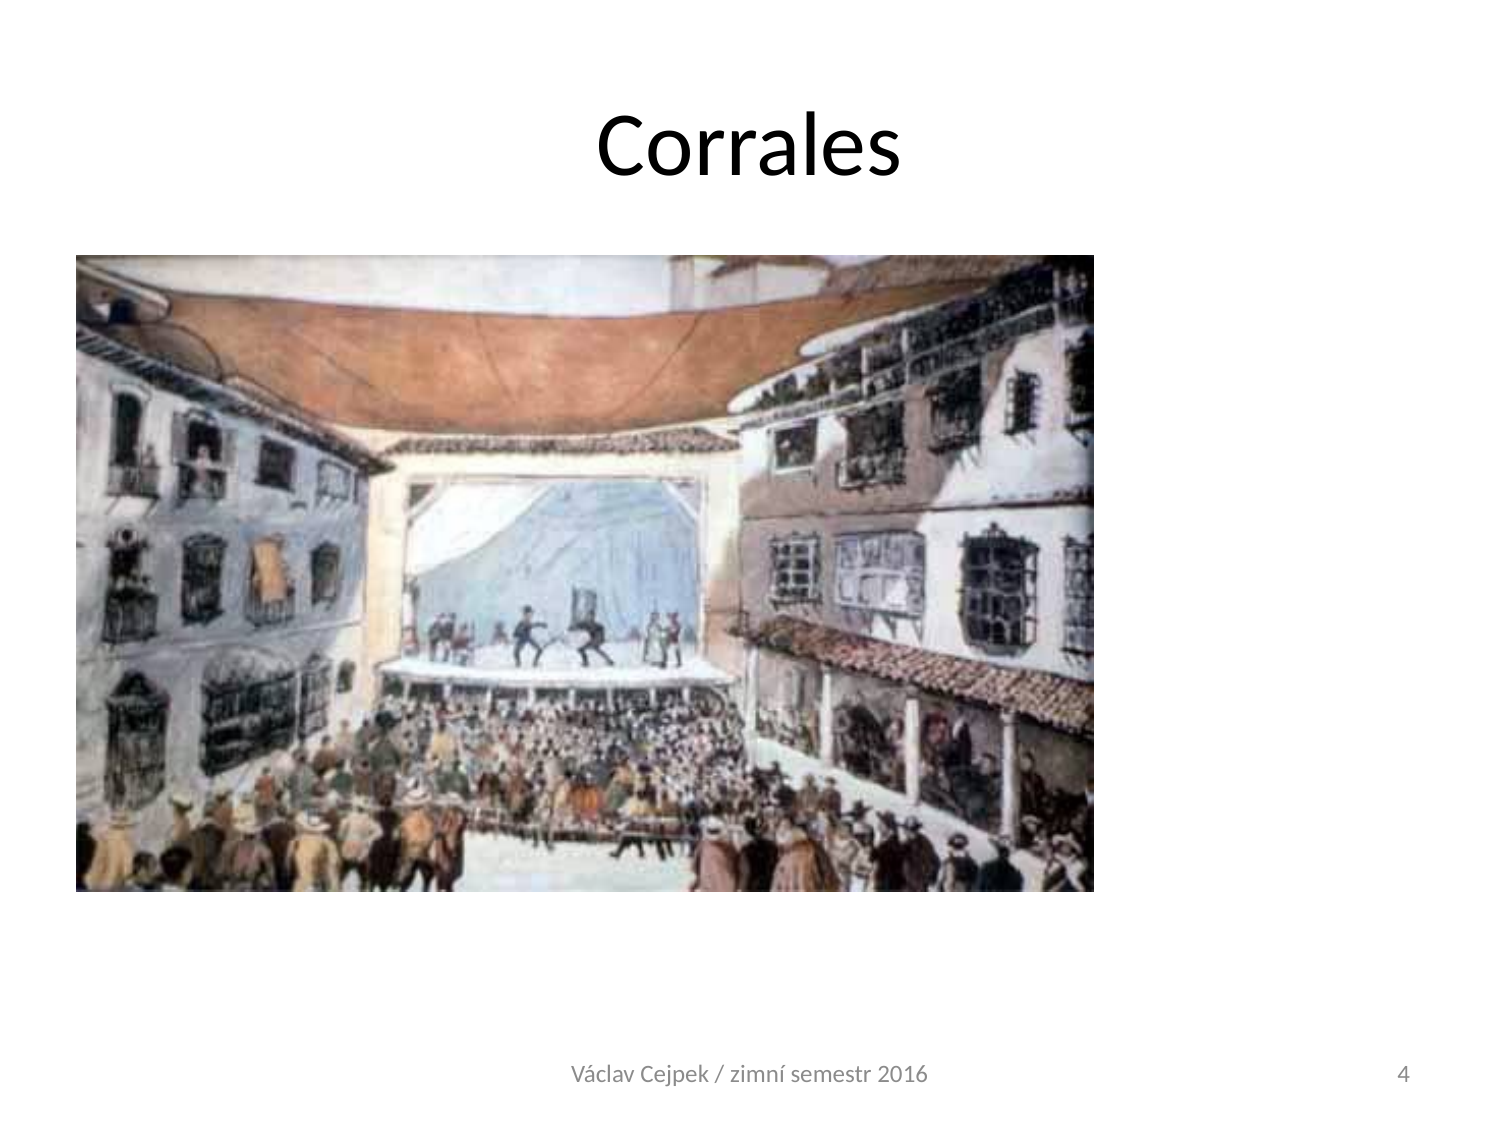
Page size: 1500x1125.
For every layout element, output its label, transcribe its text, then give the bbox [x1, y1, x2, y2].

picture [76, 255, 1094, 892]
footer Václav Cejpek / zimní semestr 2016 [512, 1042, 988, 1103]
title Corrales [75, 45, 1425, 233]
slide_number 4 [1074, 1042, 1425, 1103]
